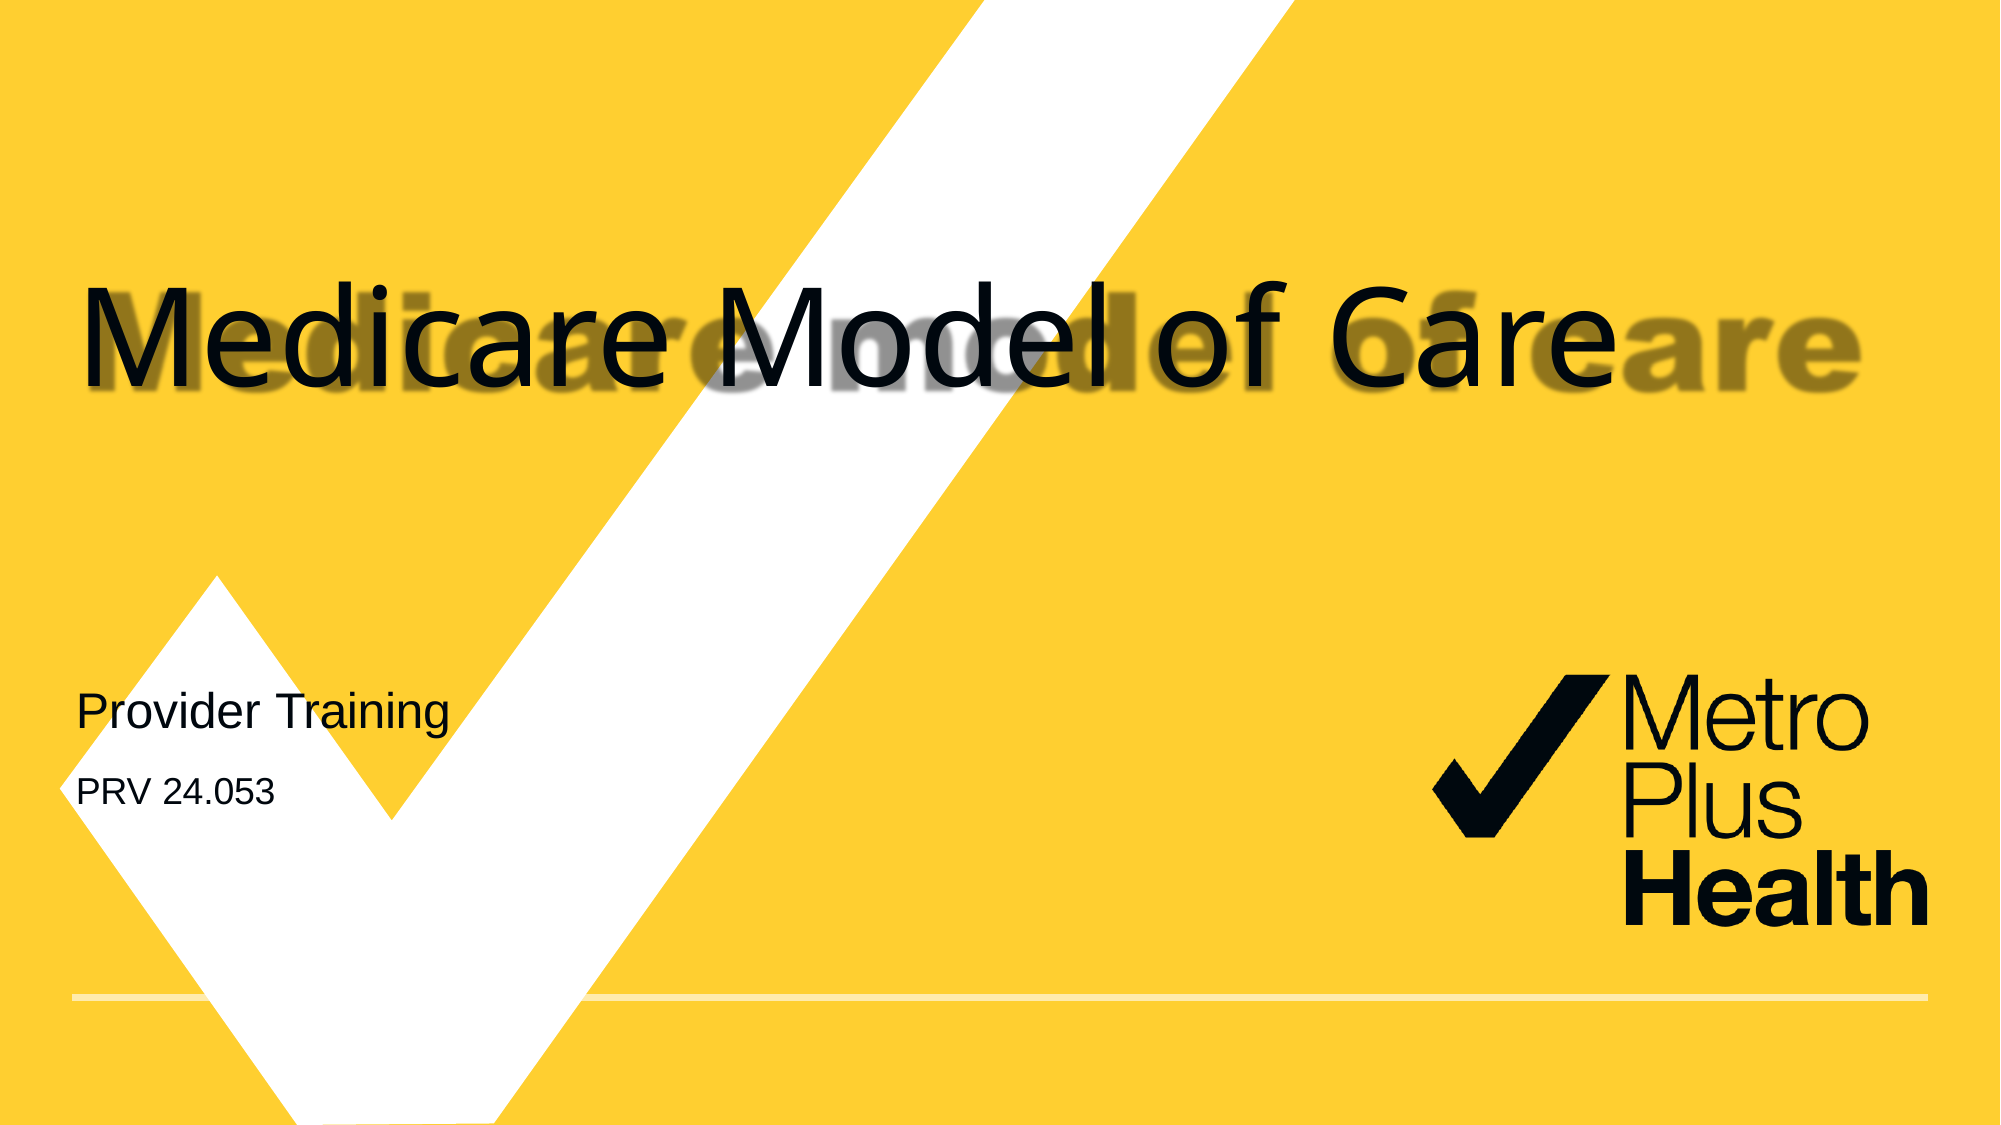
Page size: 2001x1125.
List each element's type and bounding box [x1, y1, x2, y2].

text_box [0, 0, 1998, 1125]
